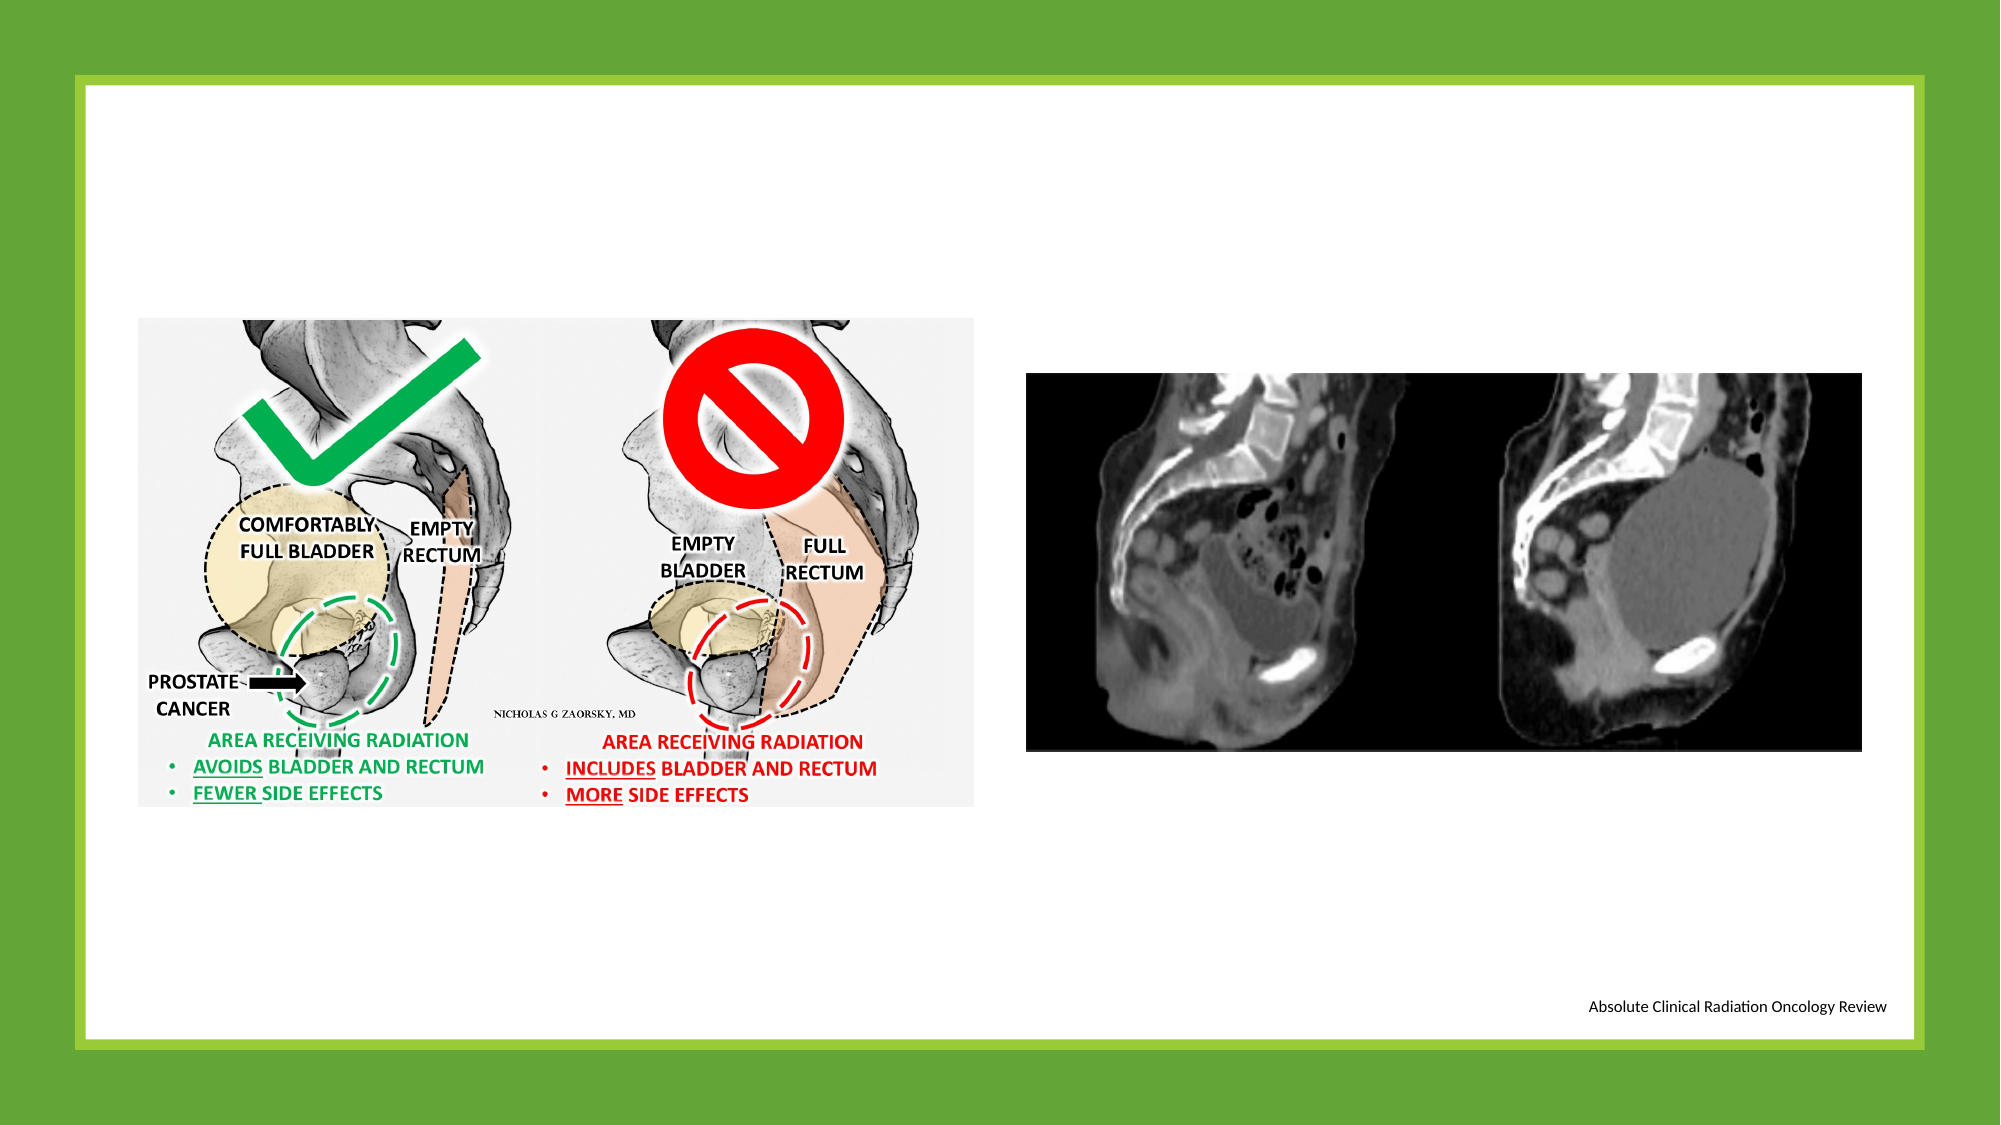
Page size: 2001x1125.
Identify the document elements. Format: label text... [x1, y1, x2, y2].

text_box [74, 74, 1926, 1051]
picture [1025, 372, 1862, 753]
text_box [84, 84, 1916, 1041]
picture [137, 317, 975, 808]
text_box Absolute Clinical Radiation Oncology Review [1574, 988, 1936, 1024]
text_box [0, 0, 2000, 1125]
